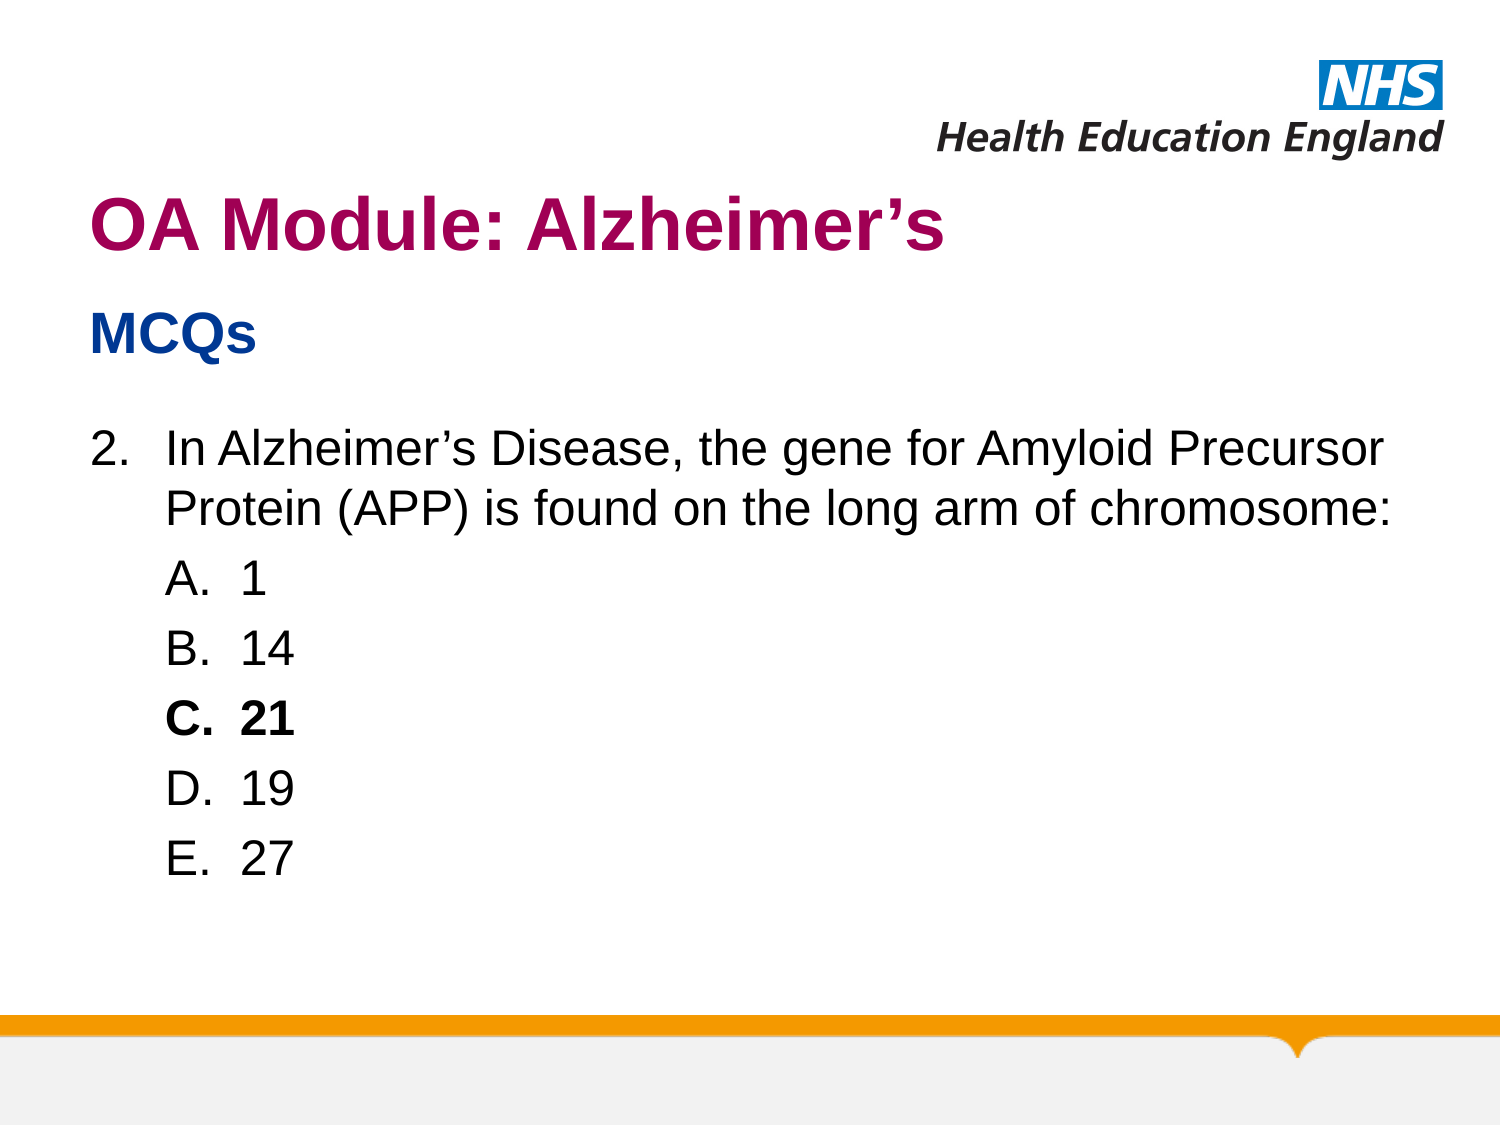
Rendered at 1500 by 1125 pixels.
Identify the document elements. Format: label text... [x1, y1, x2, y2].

subtitle MCQs [75, 288, 1361, 384]
list In Alzheimer’s Disease, the gene for Amyloid Precursor Protein (APP) is found on the long arm of chromosome: 1 14 21 19 27 [75, 407, 1431, 811]
title OA Module: Alzheimer’s [75, 168, 1361, 280]
picture [936, 59, 1445, 161]
